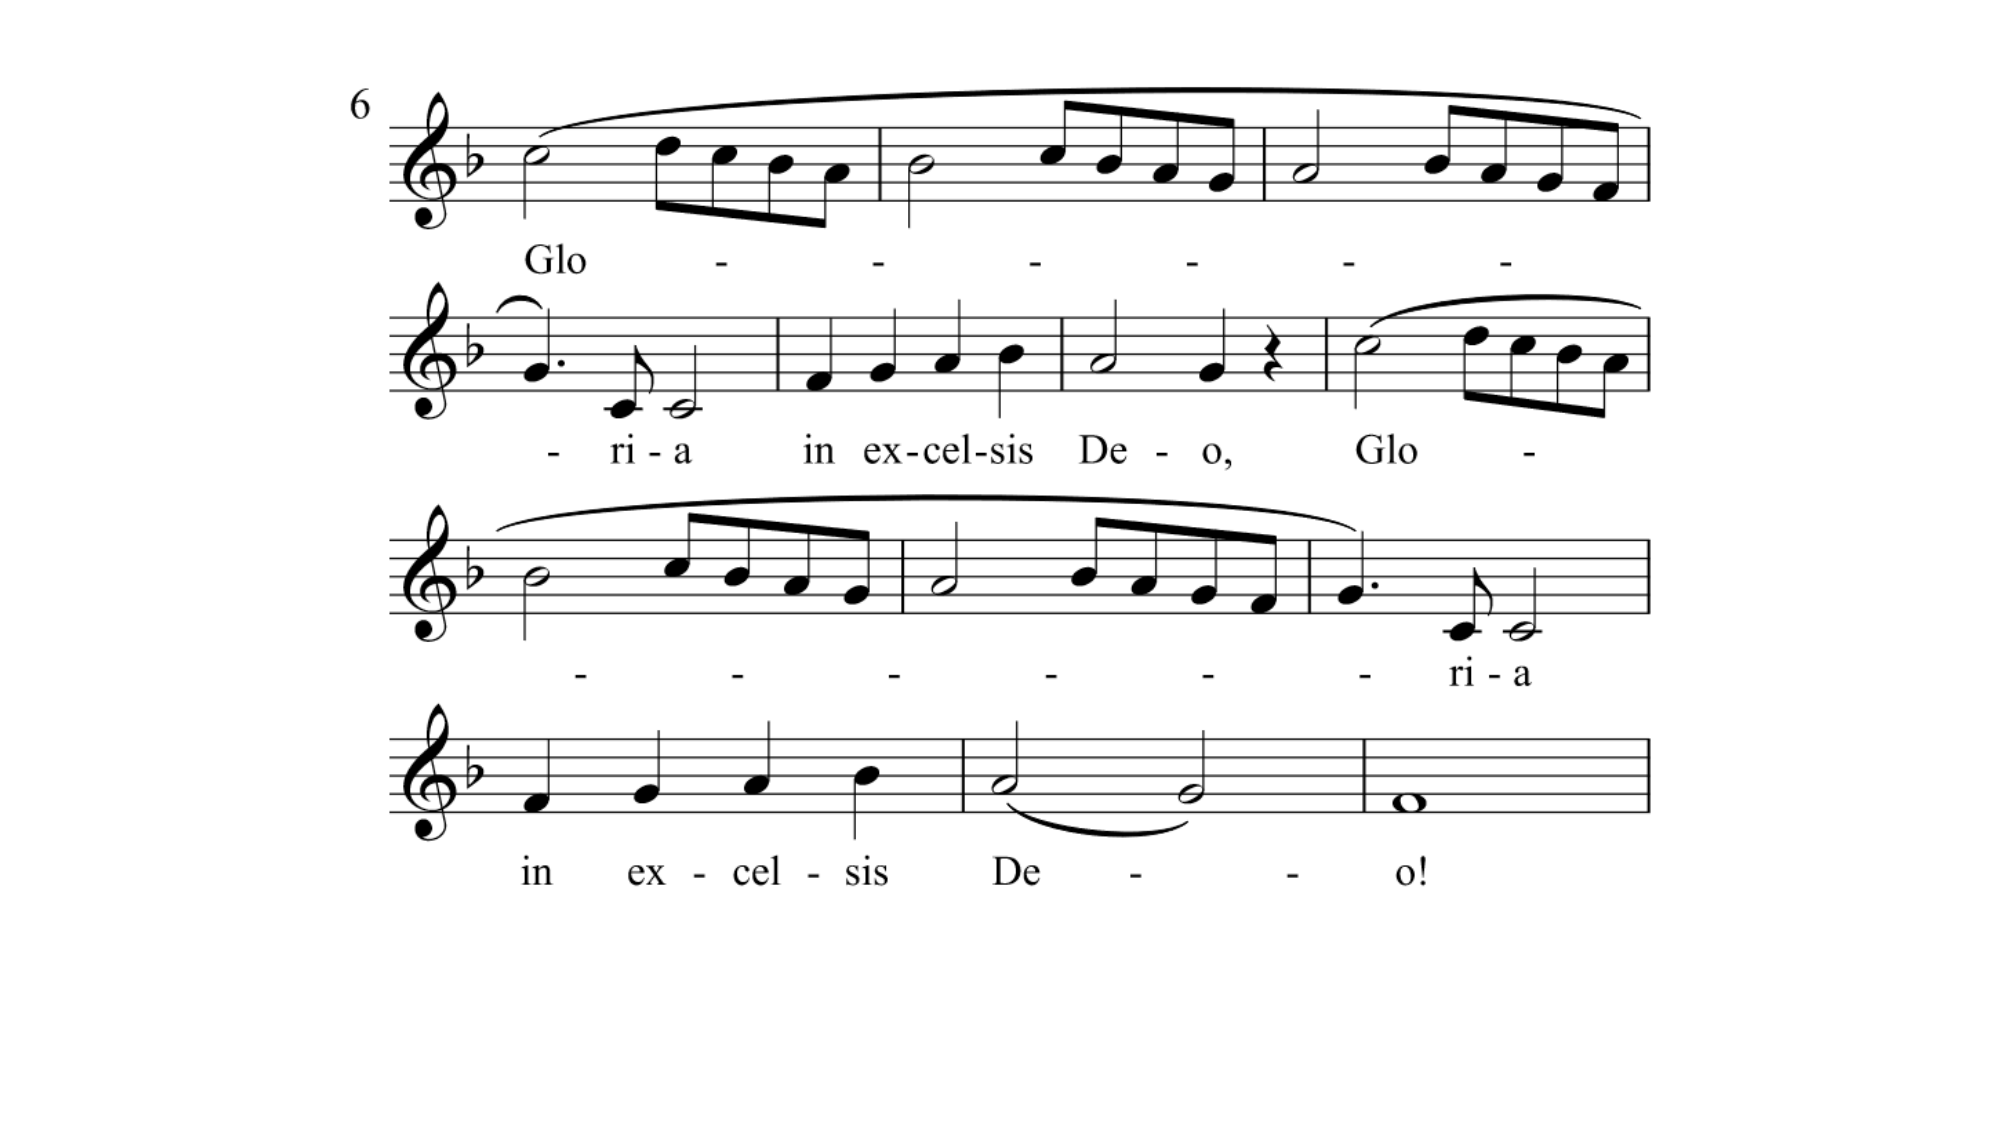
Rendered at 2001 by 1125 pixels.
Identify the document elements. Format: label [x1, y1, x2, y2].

picture [271, 0, 1728, 1125]
